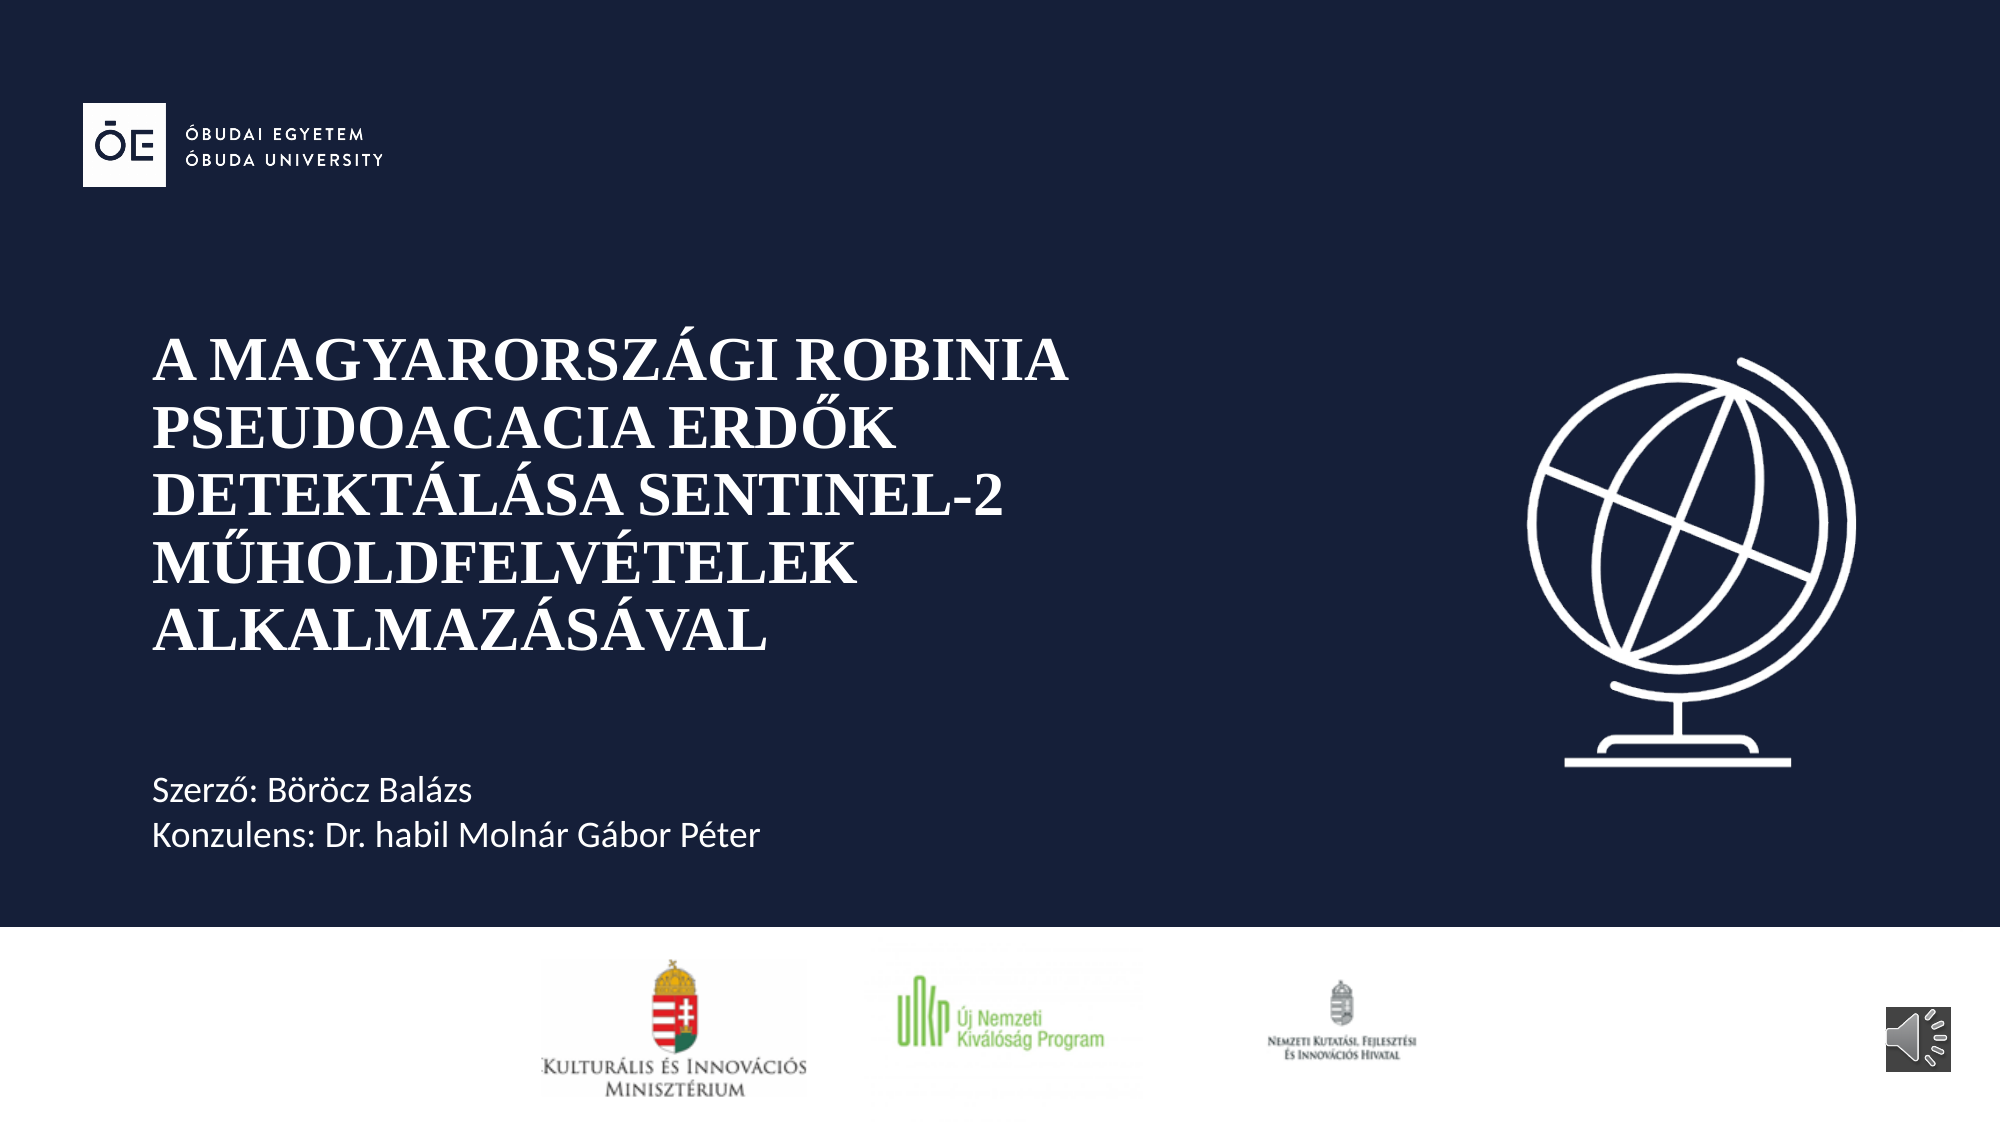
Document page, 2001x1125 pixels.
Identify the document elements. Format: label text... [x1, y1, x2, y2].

picture [0, 927, 2000, 1125]
text_box Szerző: Böröcz Balázs Konzulens: Dr. habil Molnár Gábor Péter [137, 757, 992, 863]
text_box A Magyarországi Robinia Pseudoacacia erdők detektálása Sentinel-2 műholdfelvételek alkalmazásával [137, 449, 1245, 542]
picture [1474, 331, 1919, 776]
